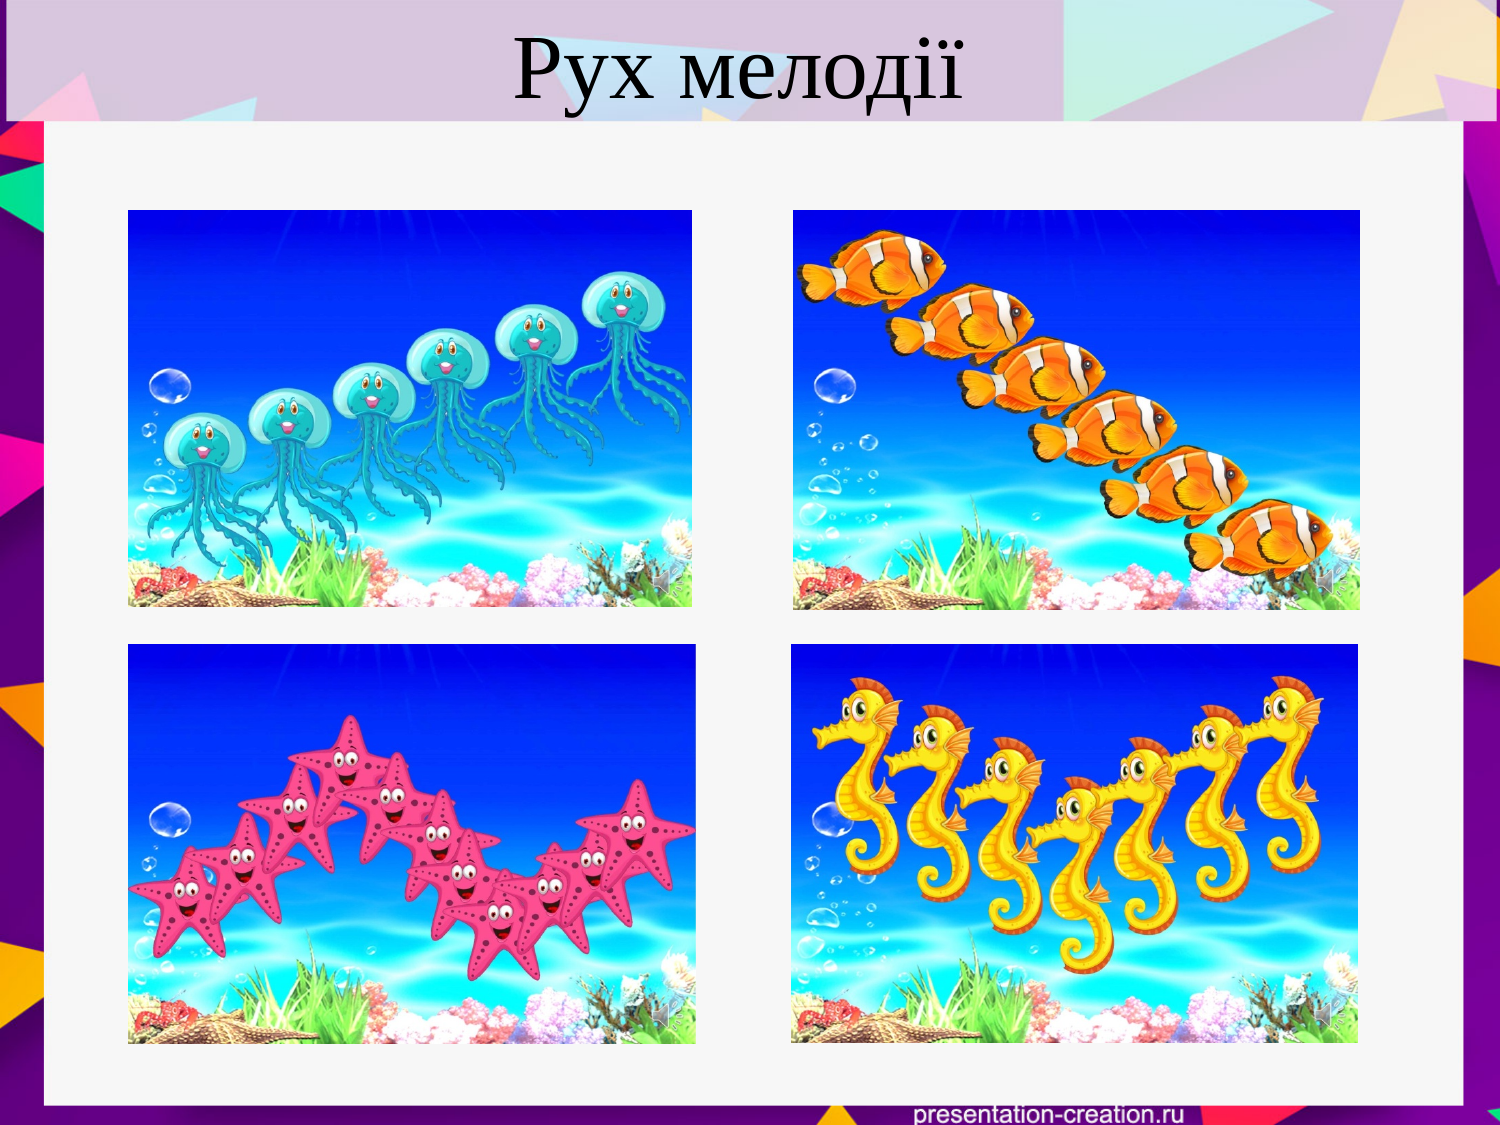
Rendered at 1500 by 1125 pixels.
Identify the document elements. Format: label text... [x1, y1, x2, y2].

title Рух мелодії [75, 0, 1425, 126]
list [128, 210, 692, 607]
picture [0, 0, 1500, 1125]
